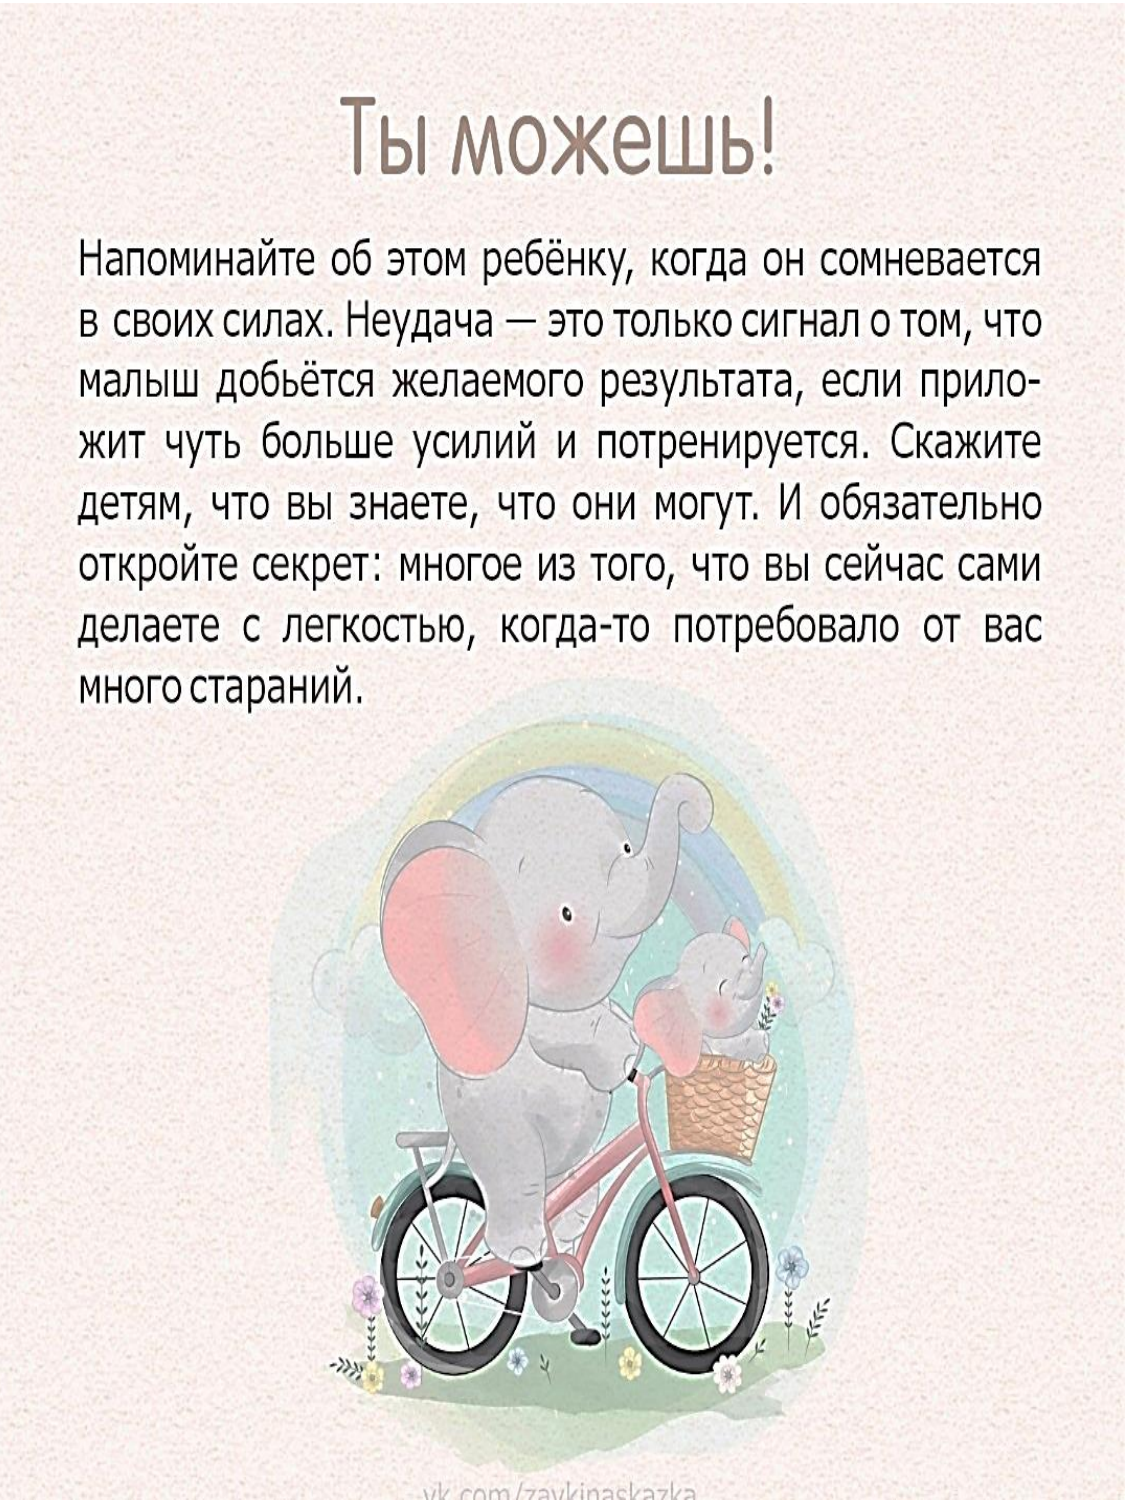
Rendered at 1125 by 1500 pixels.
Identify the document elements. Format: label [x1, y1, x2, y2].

list [0, 3, 1125, 1500]
